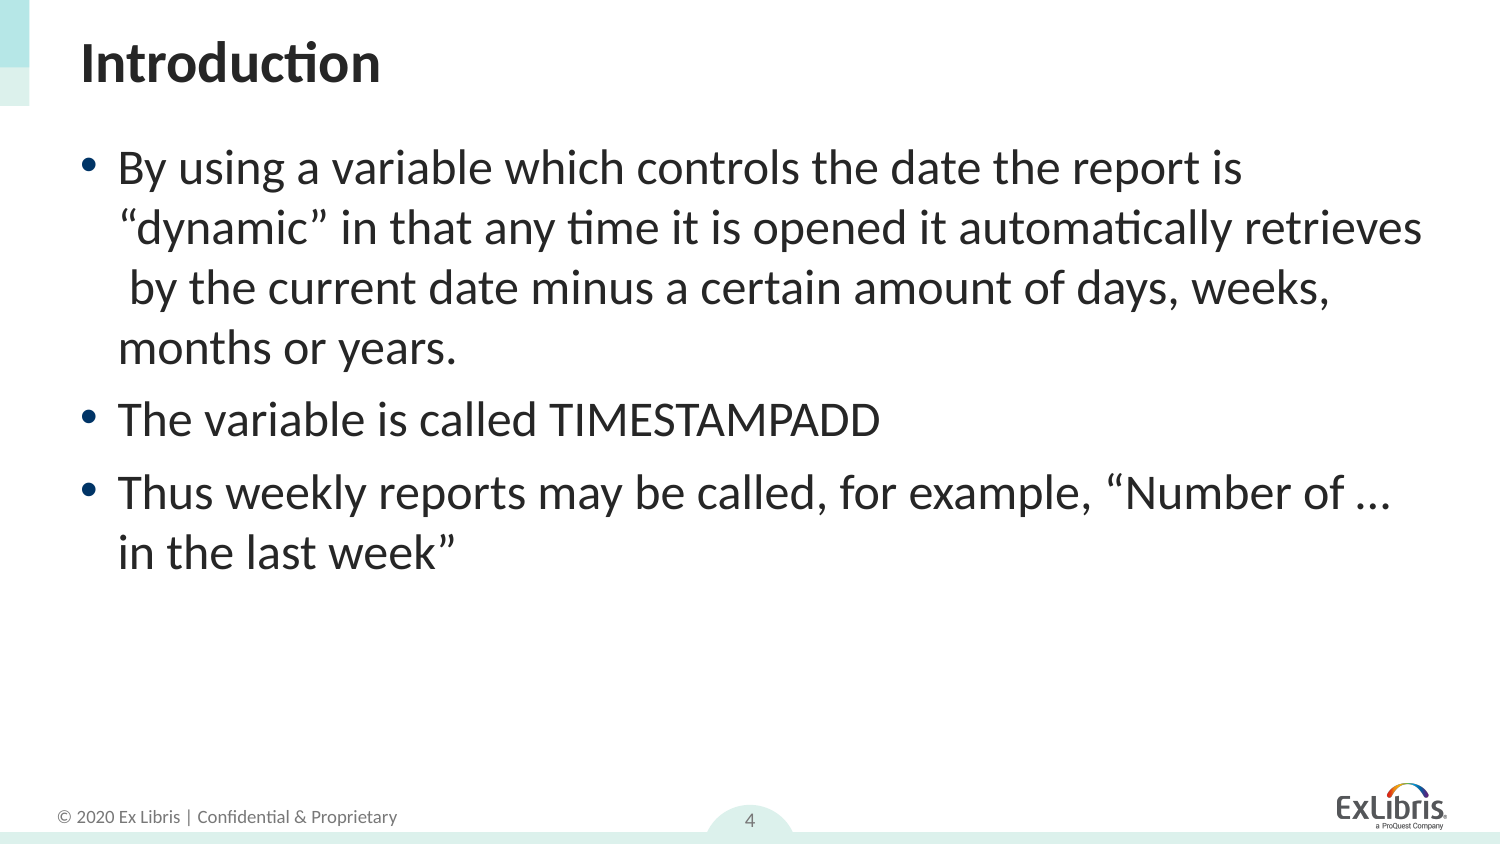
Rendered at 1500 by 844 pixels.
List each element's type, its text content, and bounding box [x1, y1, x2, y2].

list By using a variable which controls the date the report is “dynamic” in that any time it is opened it automatically retrieves by the current date minus a certain amount of days, weeks, months or years. The variable is called TIMESTAMPADD Thus weekly reports may be called, for example, “Number of … in the last week” [64, 126, 1447, 780]
title Introduction [64, 11, 1447, 107]
slide_number 4 [705, 789, 795, 844]
picture [1337, 783, 1447, 830]
